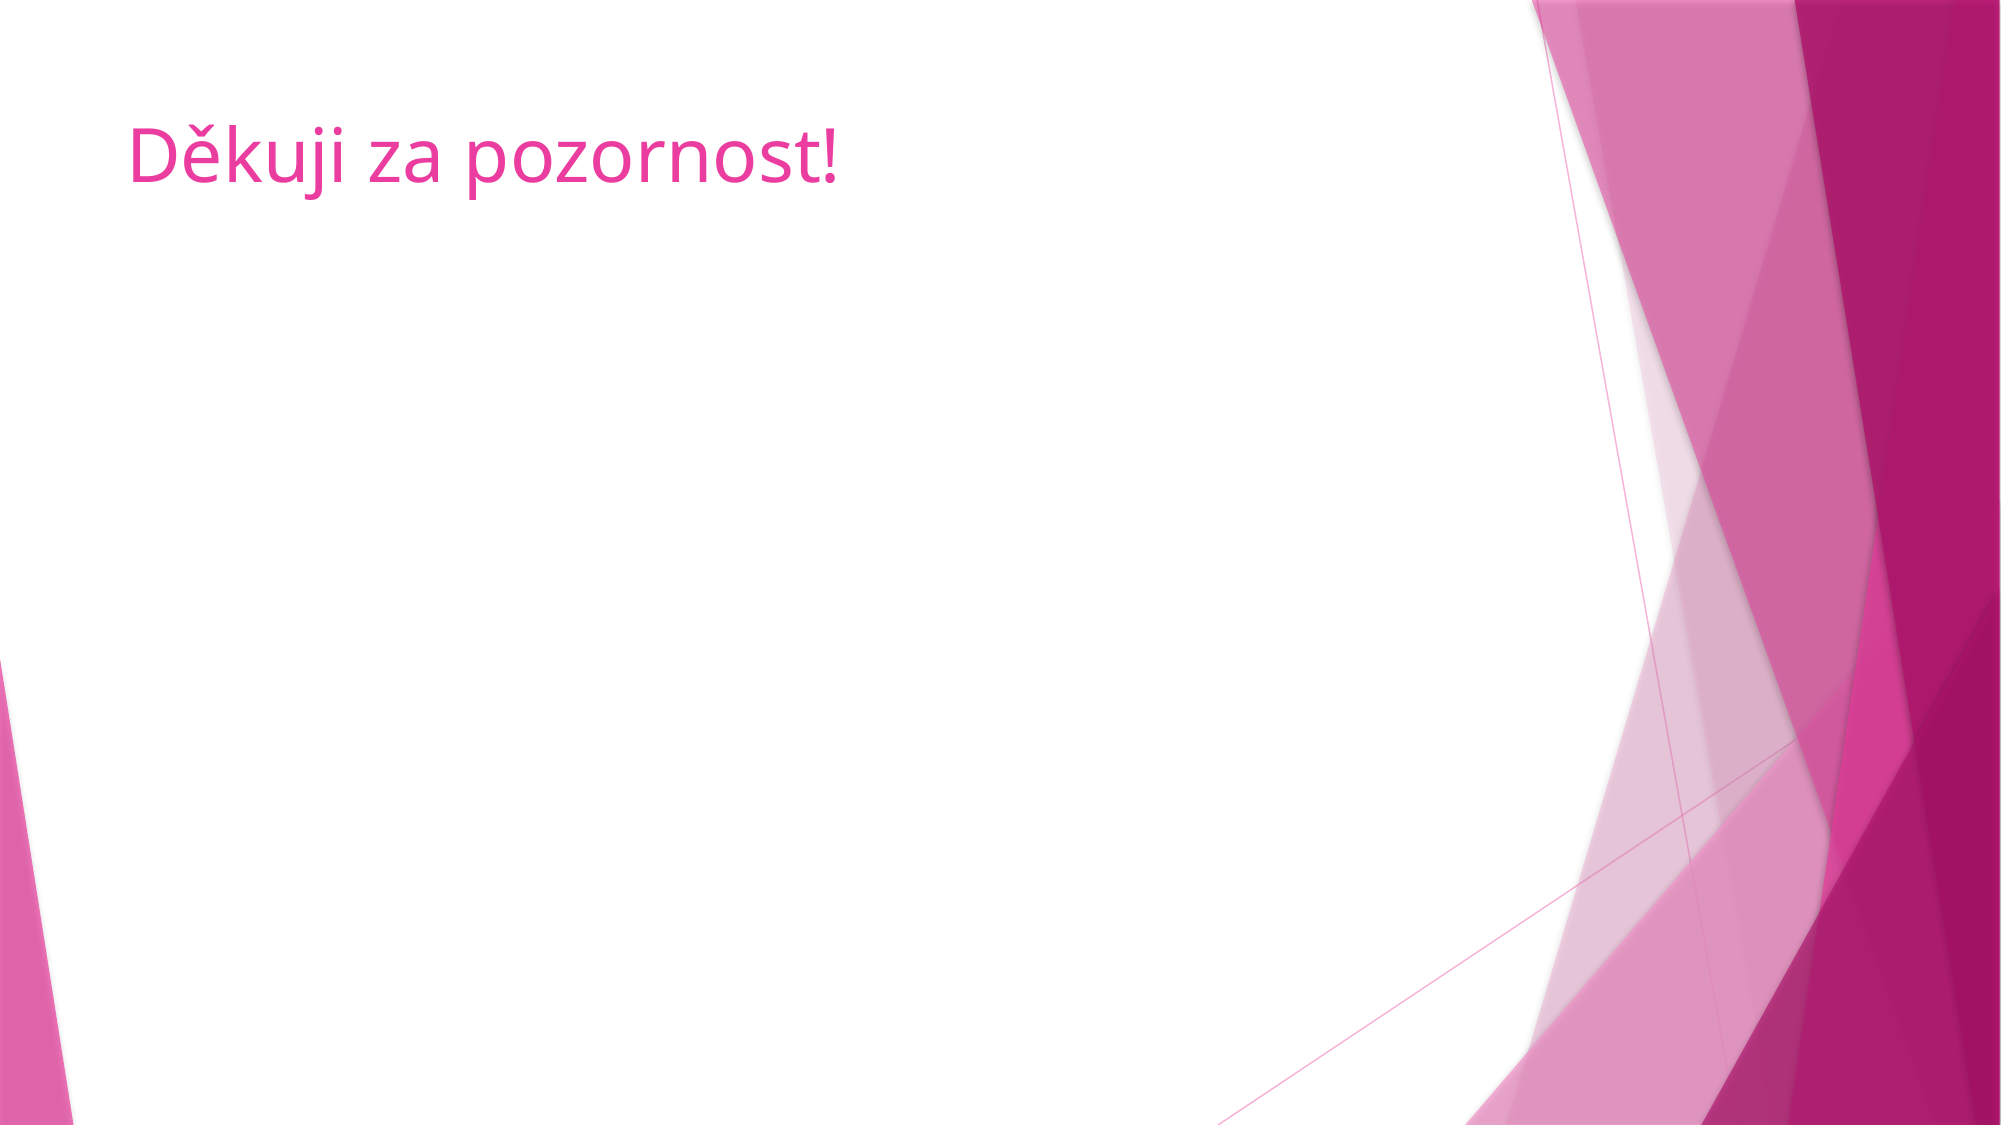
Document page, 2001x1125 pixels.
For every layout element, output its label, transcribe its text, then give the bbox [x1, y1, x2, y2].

title Děkuji za pozornost! [111, 99, 1522, 317]
